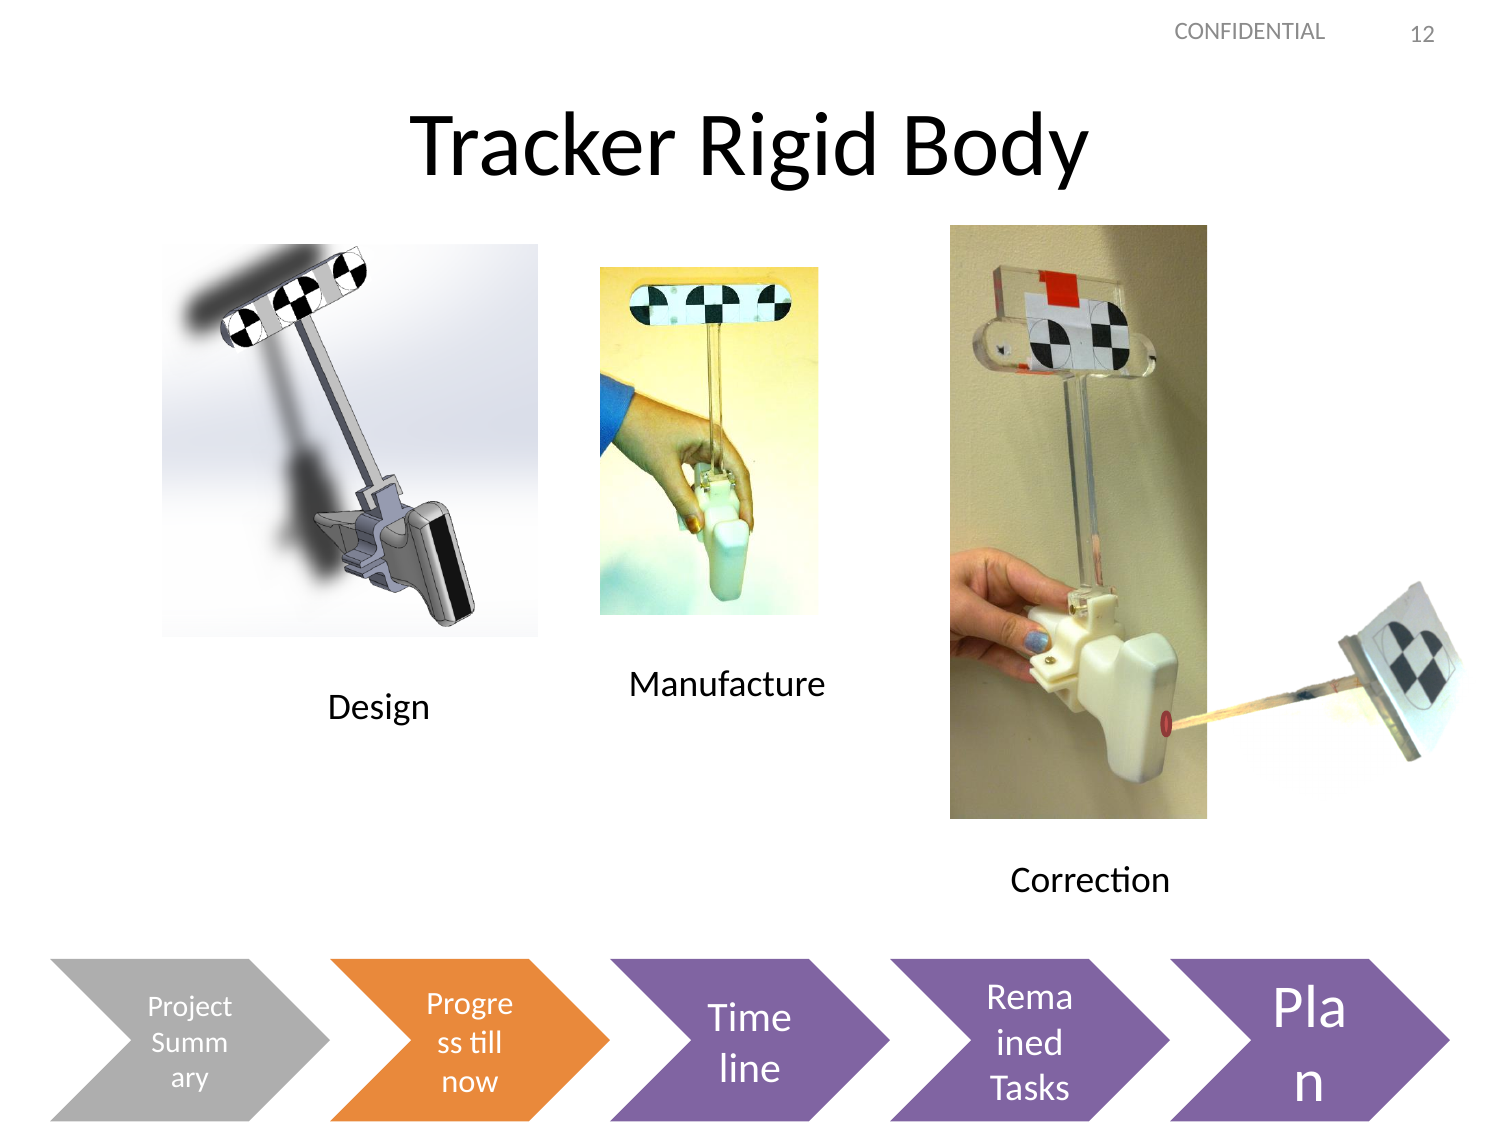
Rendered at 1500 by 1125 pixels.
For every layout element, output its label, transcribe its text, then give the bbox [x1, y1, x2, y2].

title Tracker Rigid Body [75, 45, 1425, 233]
text_box Correction [995, 848, 1186, 908]
picture [162, 244, 538, 638]
picture [599, 266, 819, 615]
text_box Design [313, 674, 446, 735]
picture [949, 224, 1500, 870]
text_box Manufacture [613, 651, 842, 712]
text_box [49, 958, 1451, 1122]
